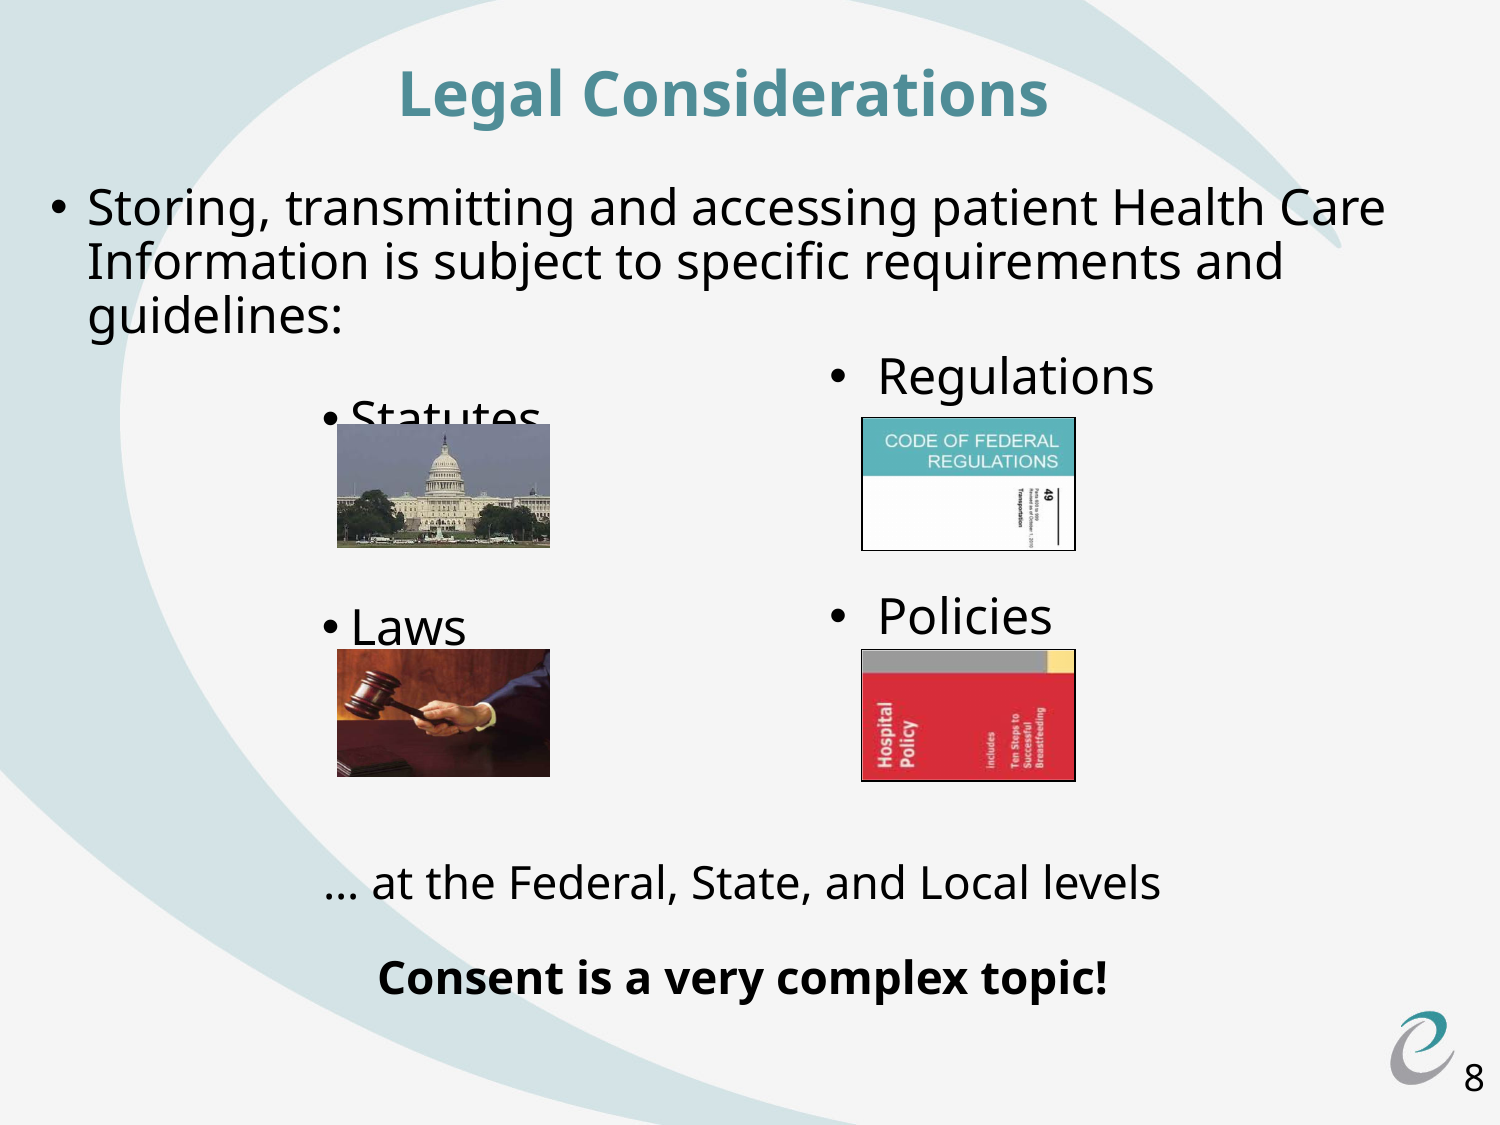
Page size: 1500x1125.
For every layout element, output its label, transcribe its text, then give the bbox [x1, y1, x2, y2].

text_box Regulations Policies [699, 337, 1400, 698]
list Storing, transmitting and accessing patient Health Care Information is subject to specific requirements and guidelines: Statutes Laws … at the Federal, State, and Local levels Consent is a very complex topic! [49, 174, 1451, 863]
title Legal Considerations [74, 58, 1388, 126]
text_box 8 [1149, 1046, 1500, 1125]
picture [0, 0, 1500, 1125]
